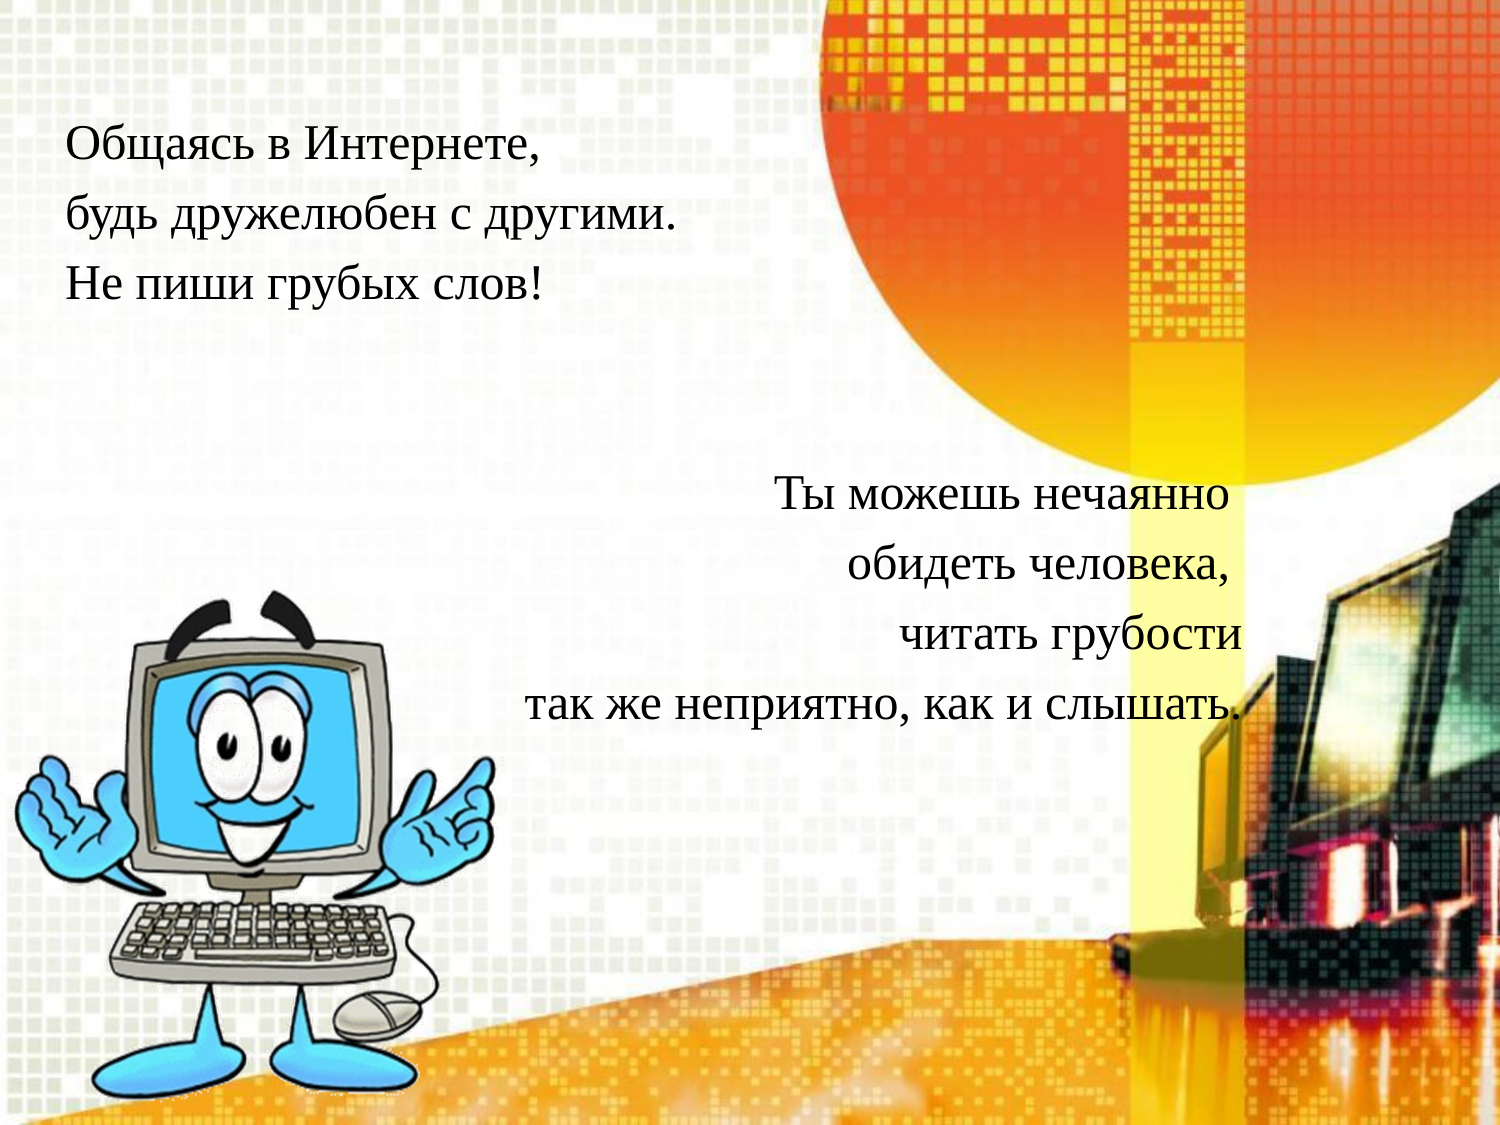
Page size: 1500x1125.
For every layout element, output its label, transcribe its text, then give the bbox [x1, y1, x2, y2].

picture [0, 0, 1500, 1125]
list Общаясь в Интернете, будь дружелюбен с другими. Не пиши грубых слов! Ты можешь нечаянно обидеть человека, читать грубости так же неприятно, как и слышать. [49, 101, 1259, 858]
